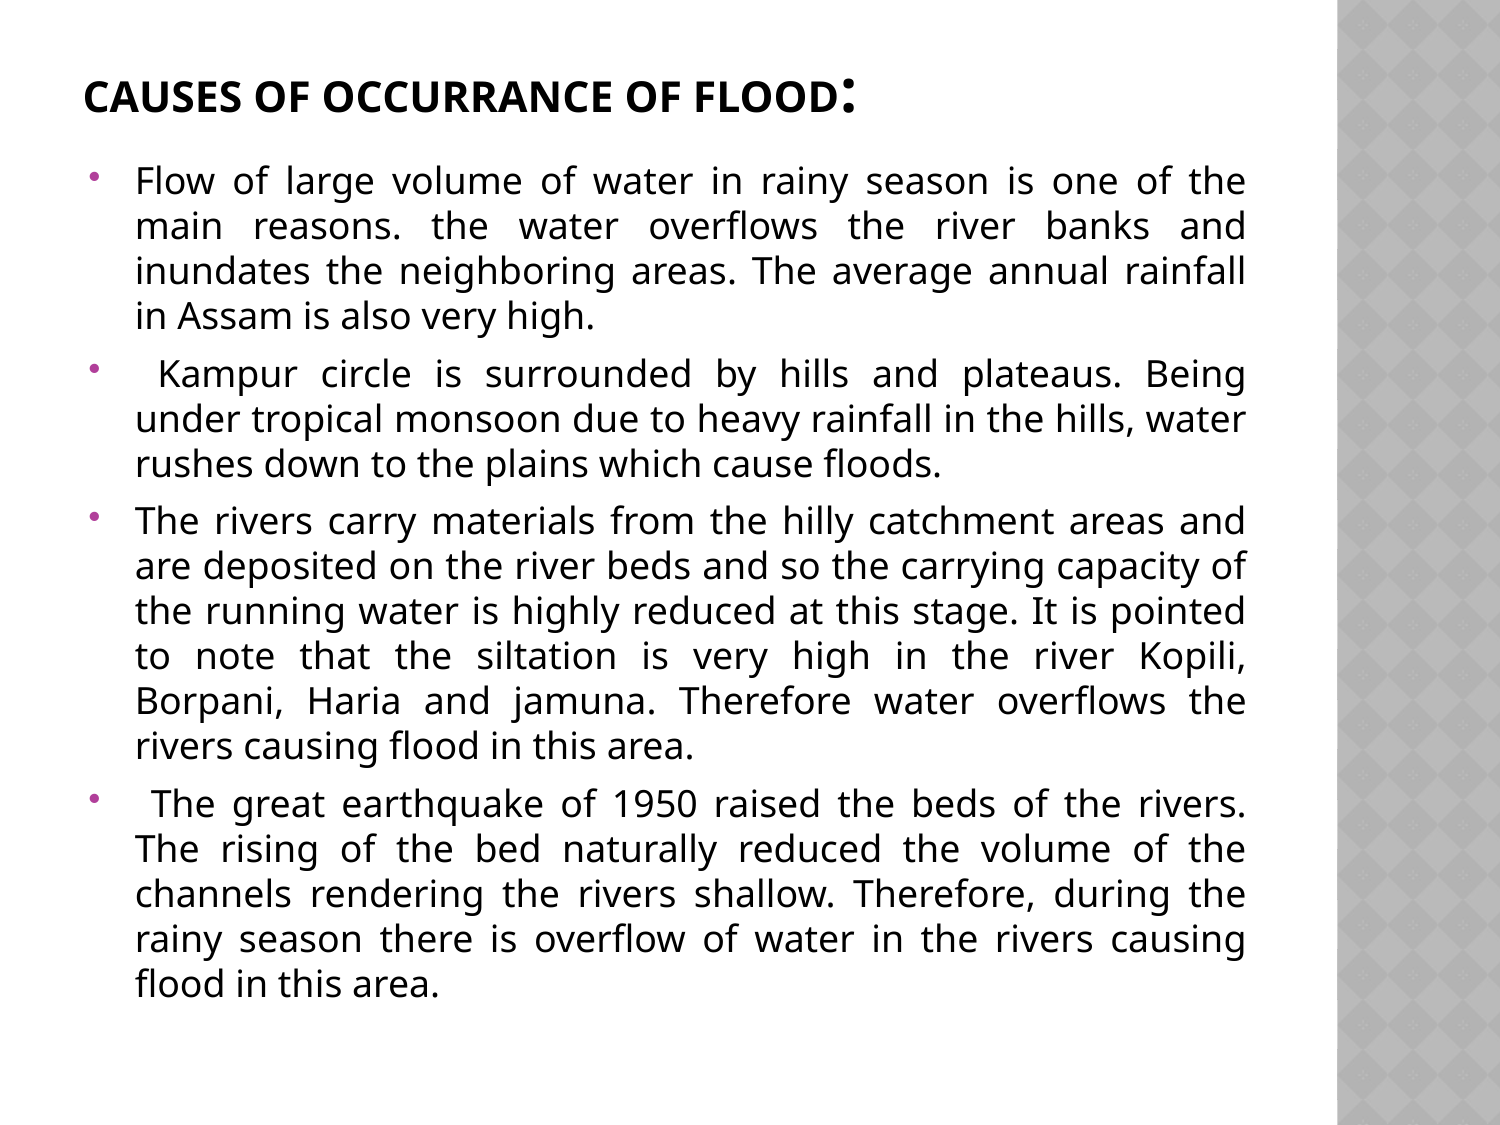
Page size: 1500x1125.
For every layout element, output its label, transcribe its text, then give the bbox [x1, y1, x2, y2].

title CAUSES OF OCCURRANCE OF FLOOD: [75, 52, 1263, 125]
list Flow of large volume of water in rainy season is one of the main reasons. the water overflows the river banks and inundates the neighboring areas. The average annual rainfall in Assam is also very high. Kampur circle is surrounded by hills and plateaus. Being under tropical monsoon due to heavy rainfall in the hills, water rushes down to the plains which cause floods. The rivers carry materials from the hilly catchment areas and are deposited on the river beds and so the carrying capacity of the running water is highly reduced at this stage. It is pointed to note that the siltation is very high in the river Kopili, Borpani, Haria and jamuna. Therefore water overflows the rivers causing flood in this area. The great earthquake of 1950 raised the beds of the rivers. The rising of the bed naturally reduced the volume of the channels rendering the rivers shallow. Therefore, during the rainy season there is overflow of water in the rivers causing flood in this area. [75, 149, 1263, 1059]
